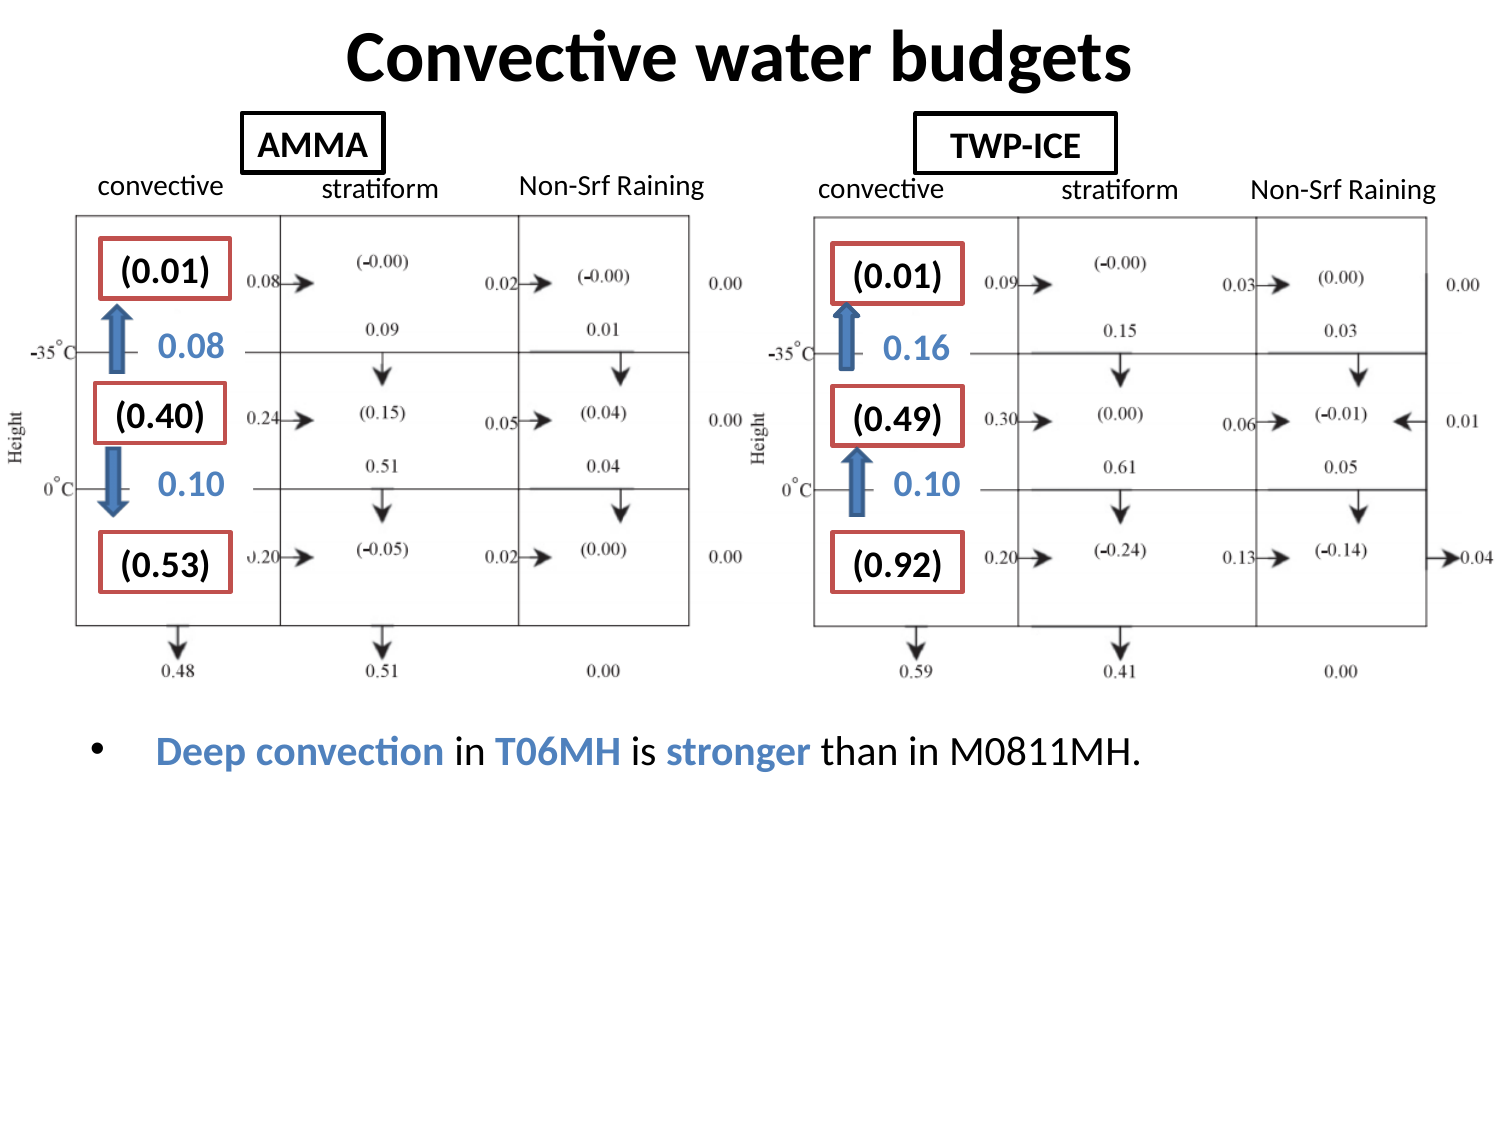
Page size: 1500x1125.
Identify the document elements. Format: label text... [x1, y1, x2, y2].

text_box AMMA [240, 111, 386, 175]
text_box stratiform [1046, 163, 1201, 207]
list Deep convection in T06MH is stronger than in M0811MH. [75, 716, 1425, 1005]
title Convective water budgets [64, 0, 1415, 104]
text_box Non-Srf Raining [504, 158, 728, 207]
text_box Non-Srf Raining [1235, 163, 1459, 207]
picture [0, 208, 1500, 689]
text_box TWP-ICE [913, 111, 1118, 175]
text_box stratiform [306, 161, 461, 207]
text_box convective [803, 161, 992, 207]
text_box convective [82, 158, 272, 207]
